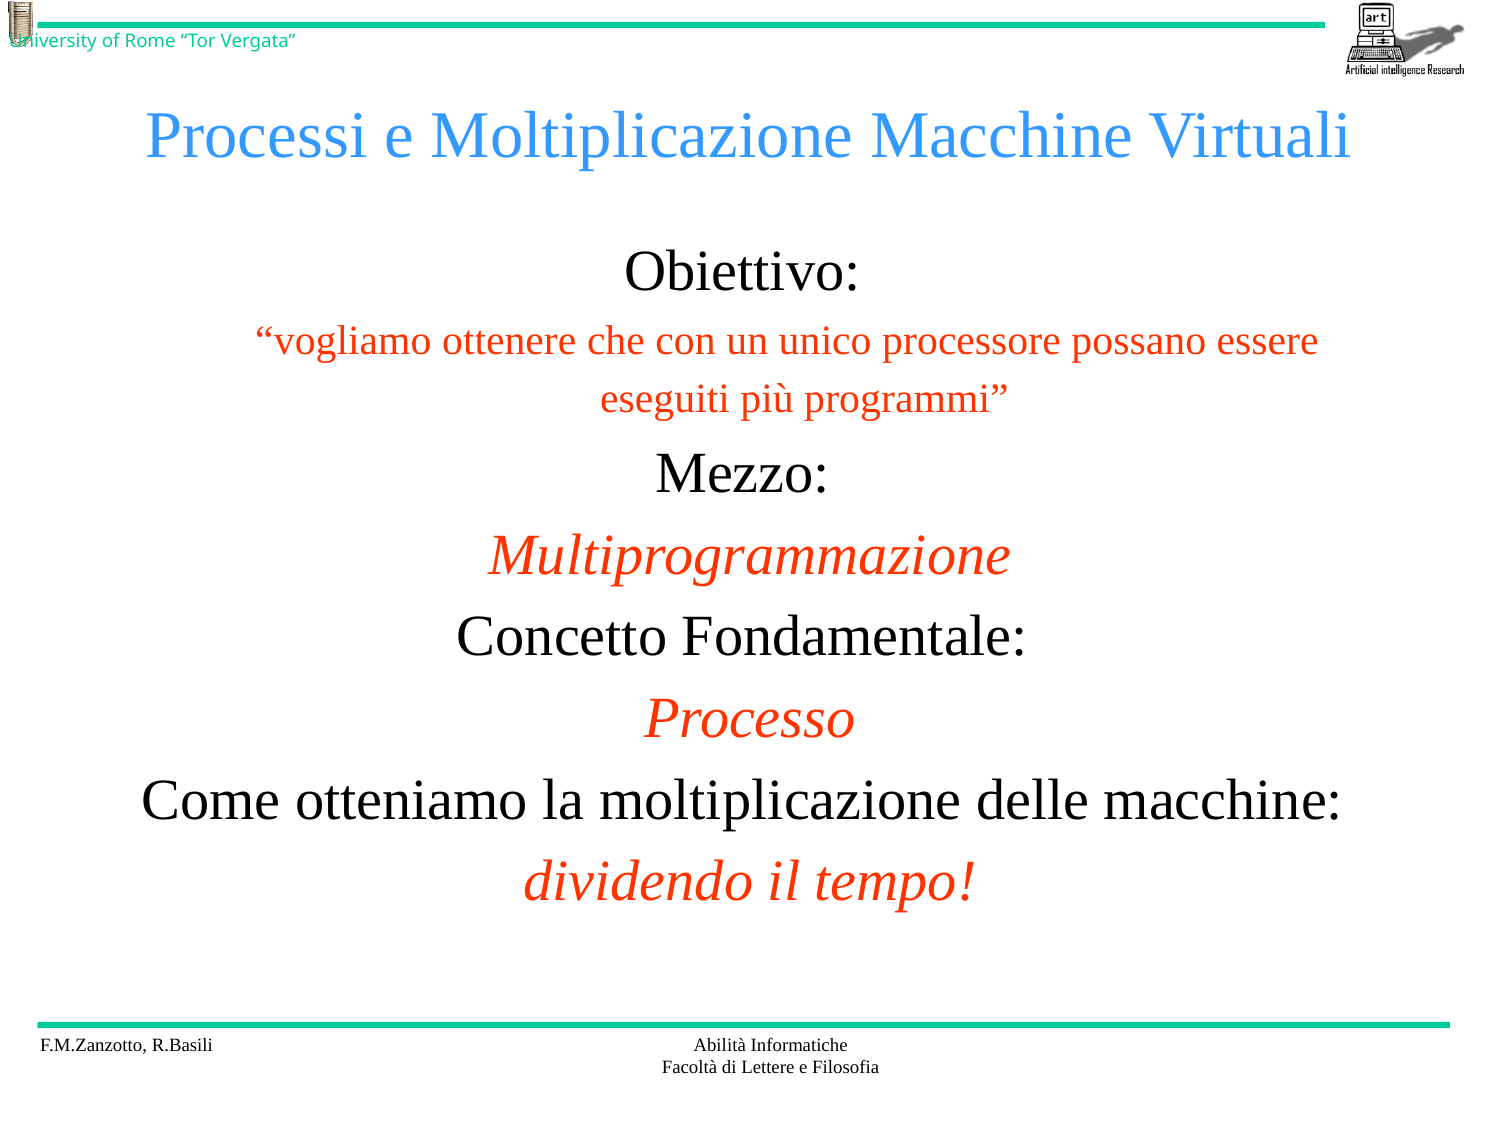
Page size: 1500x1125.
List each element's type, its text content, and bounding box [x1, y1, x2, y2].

title Processi e Moltiplicazione Macchine Virtuali [112, 74, 1388, 188]
list Obiettivo: “vogliamo ottenere che con un unico processore possano essere eseguiti più programmi” Mezzo: Multiprogrammazione Concetto Fondamentale: Processo Come otteniamo la moltiplicazione delle macchine: dividendo il tempo! [112, 224, 1388, 1001]
picture [4, 0, 38, 50]
picture [1337, 0, 1475, 77]
